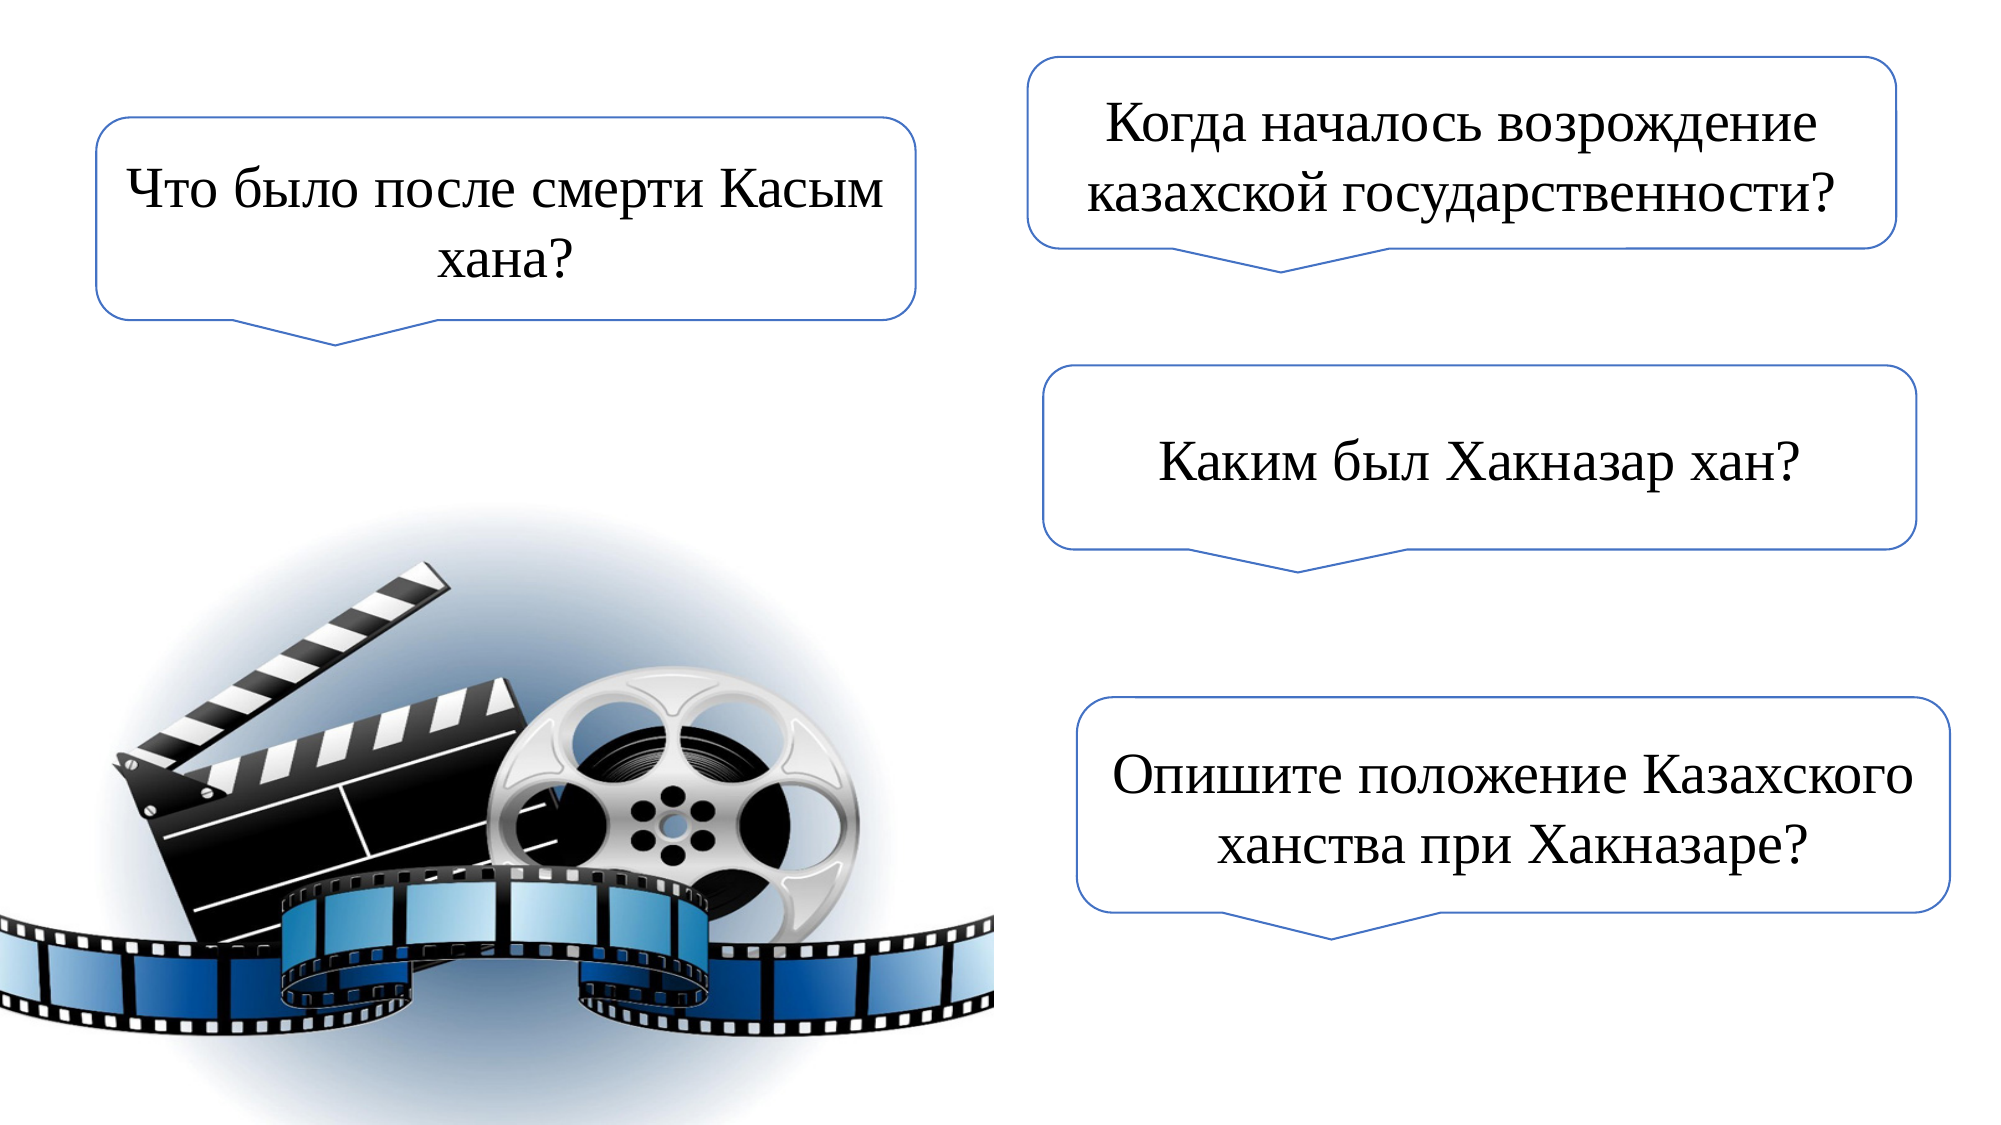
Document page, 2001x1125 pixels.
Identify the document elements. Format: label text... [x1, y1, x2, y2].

text_box Когда началось возрождение казахской государственности? [1026, 55, 1898, 274]
picture [0, 481, 994, 1125]
text_box Каким был Хакназар хан? [1042, 364, 1918, 574]
text_box Что было после смерти Касым хана? [95, 116, 917, 347]
text_box Опишите положение Казахского ханства при Хакназаре? [1075, 696, 1952, 941]
